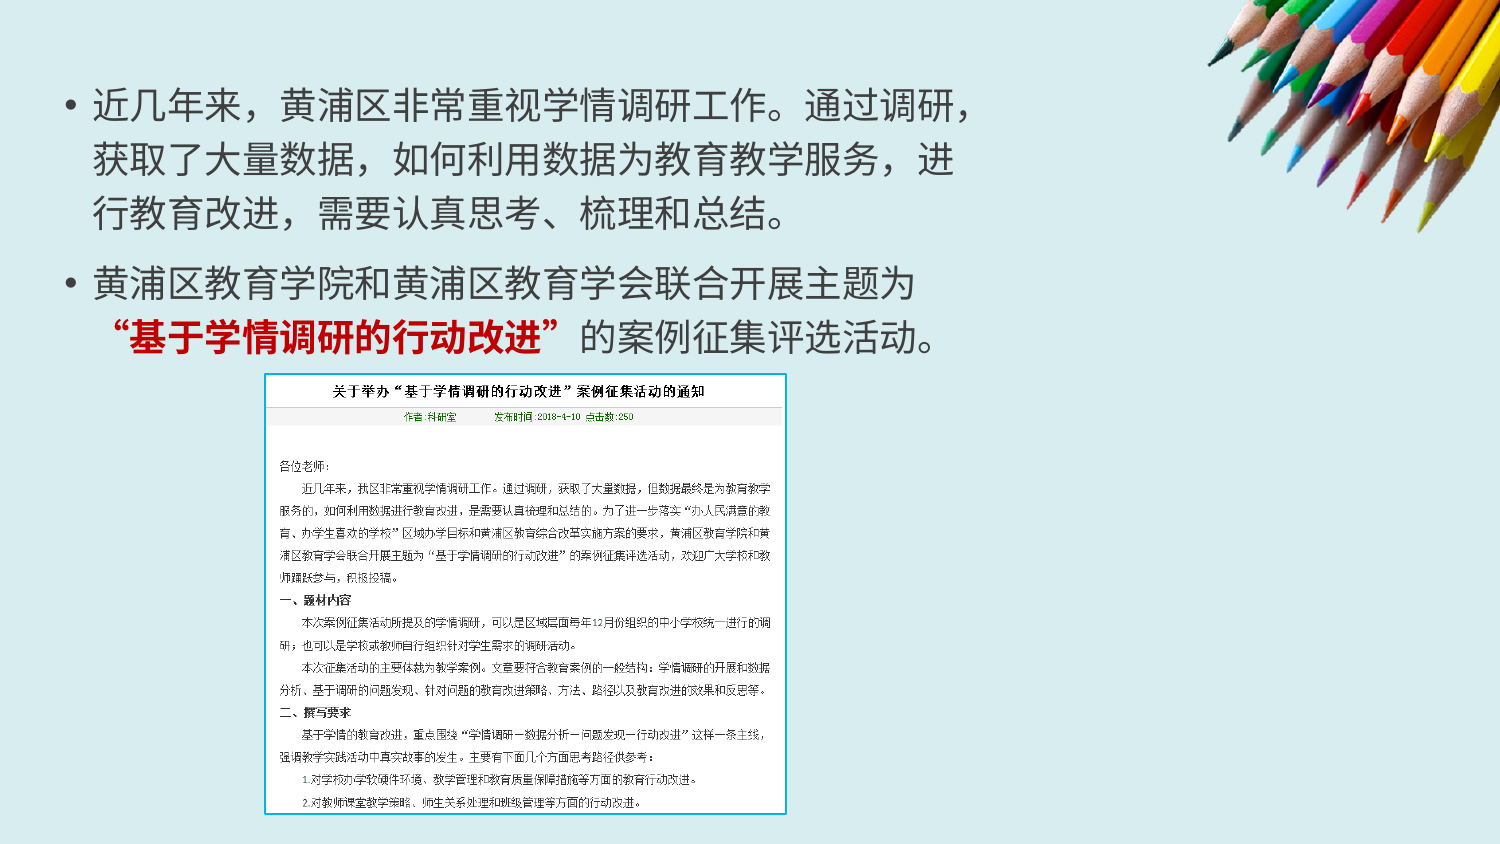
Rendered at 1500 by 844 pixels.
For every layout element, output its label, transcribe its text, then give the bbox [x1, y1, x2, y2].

list 近几年来，黄浦区非常重视学情调研工作。通过调研，获取了大量数据，如何利用数据为教育教学服务，进行教育改进，需要认真思考、梳理和总结。 黄浦区教育学院和黄浦区教育学会联合开展主题为“基于学情调研的行动改进”的案例征集评选活动。 [53, 67, 999, 640]
picture [1181, 0, 1500, 236]
picture [265, 374, 786, 814]
